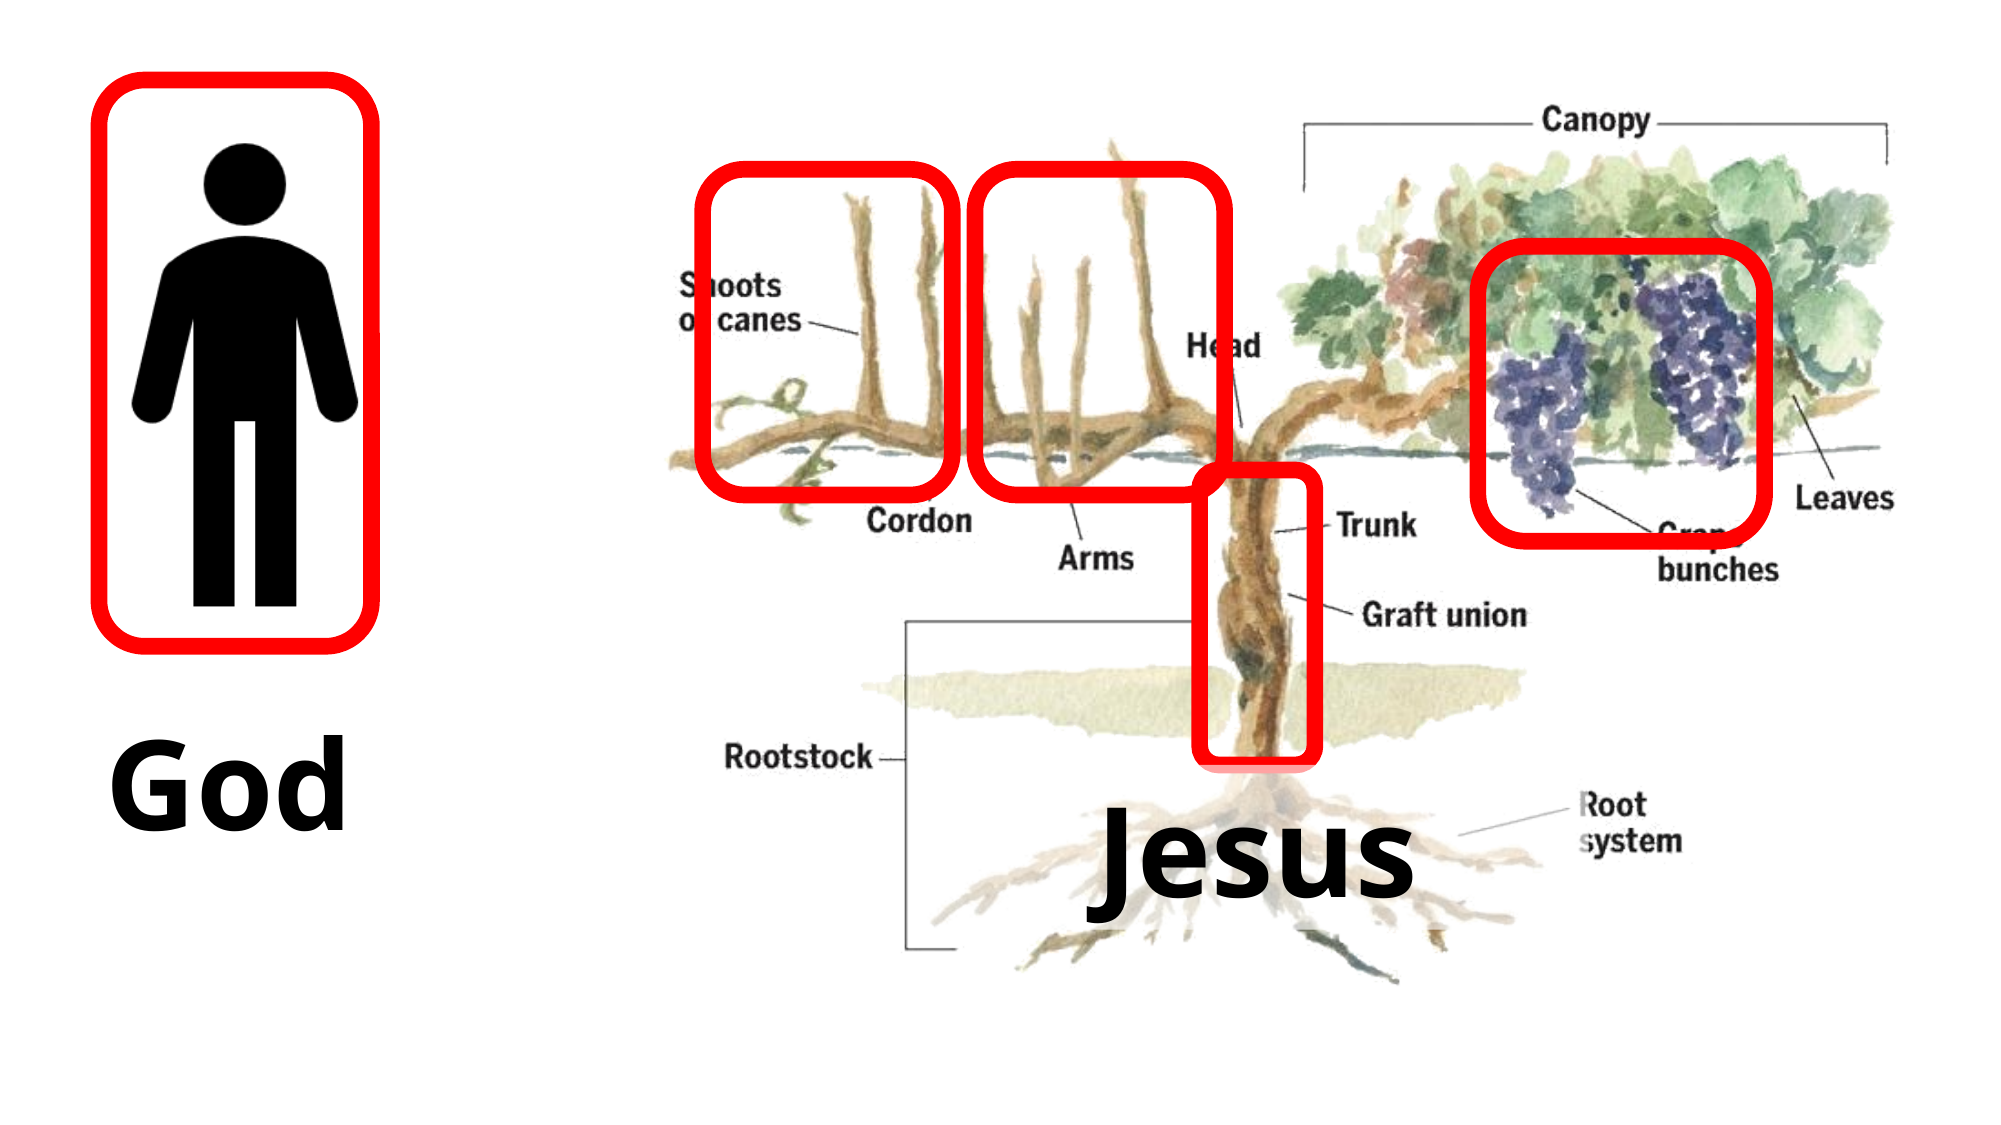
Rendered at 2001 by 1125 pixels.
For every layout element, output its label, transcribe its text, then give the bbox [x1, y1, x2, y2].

picture [98, 128, 372, 622]
text_box [102, 622, 368, 648]
text_box God [12, 698, 446, 864]
text_box [97, 78, 374, 611]
picture [659, 79, 1911, 1003]
